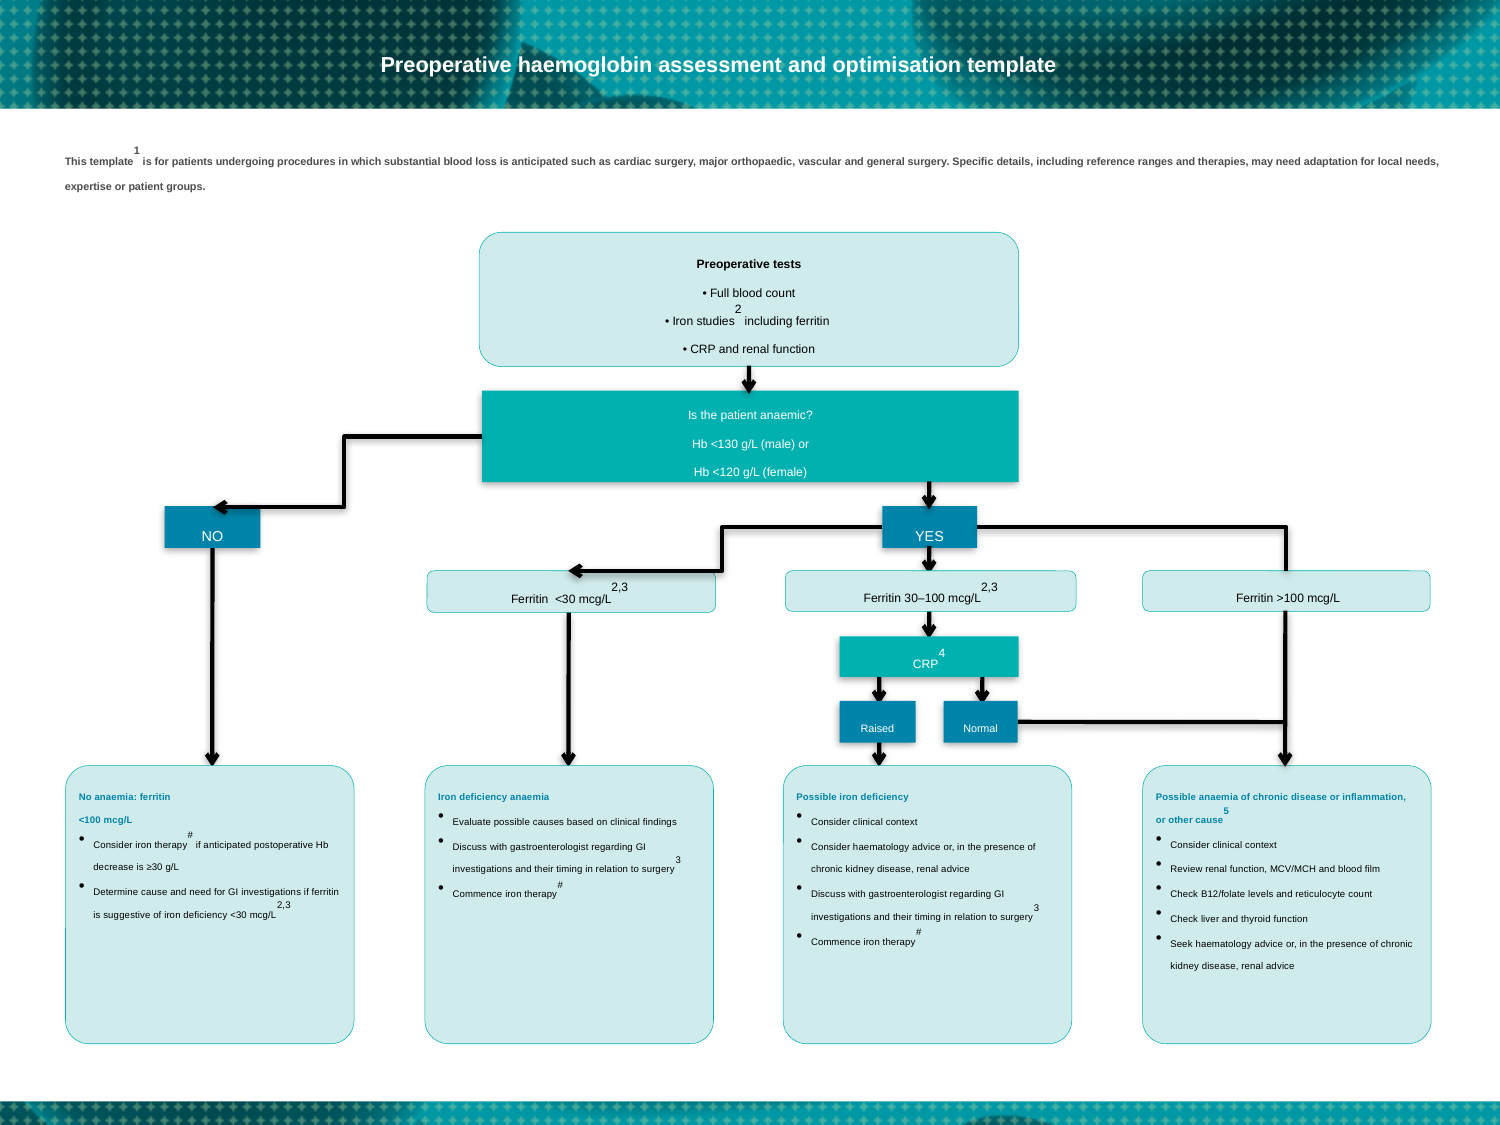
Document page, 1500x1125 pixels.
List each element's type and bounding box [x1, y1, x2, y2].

text_box [567, 526, 883, 572]
picture [0, 0, 1500, 1125]
text_box [976, 526, 1287, 572]
text_box [212, 436, 483, 508]
